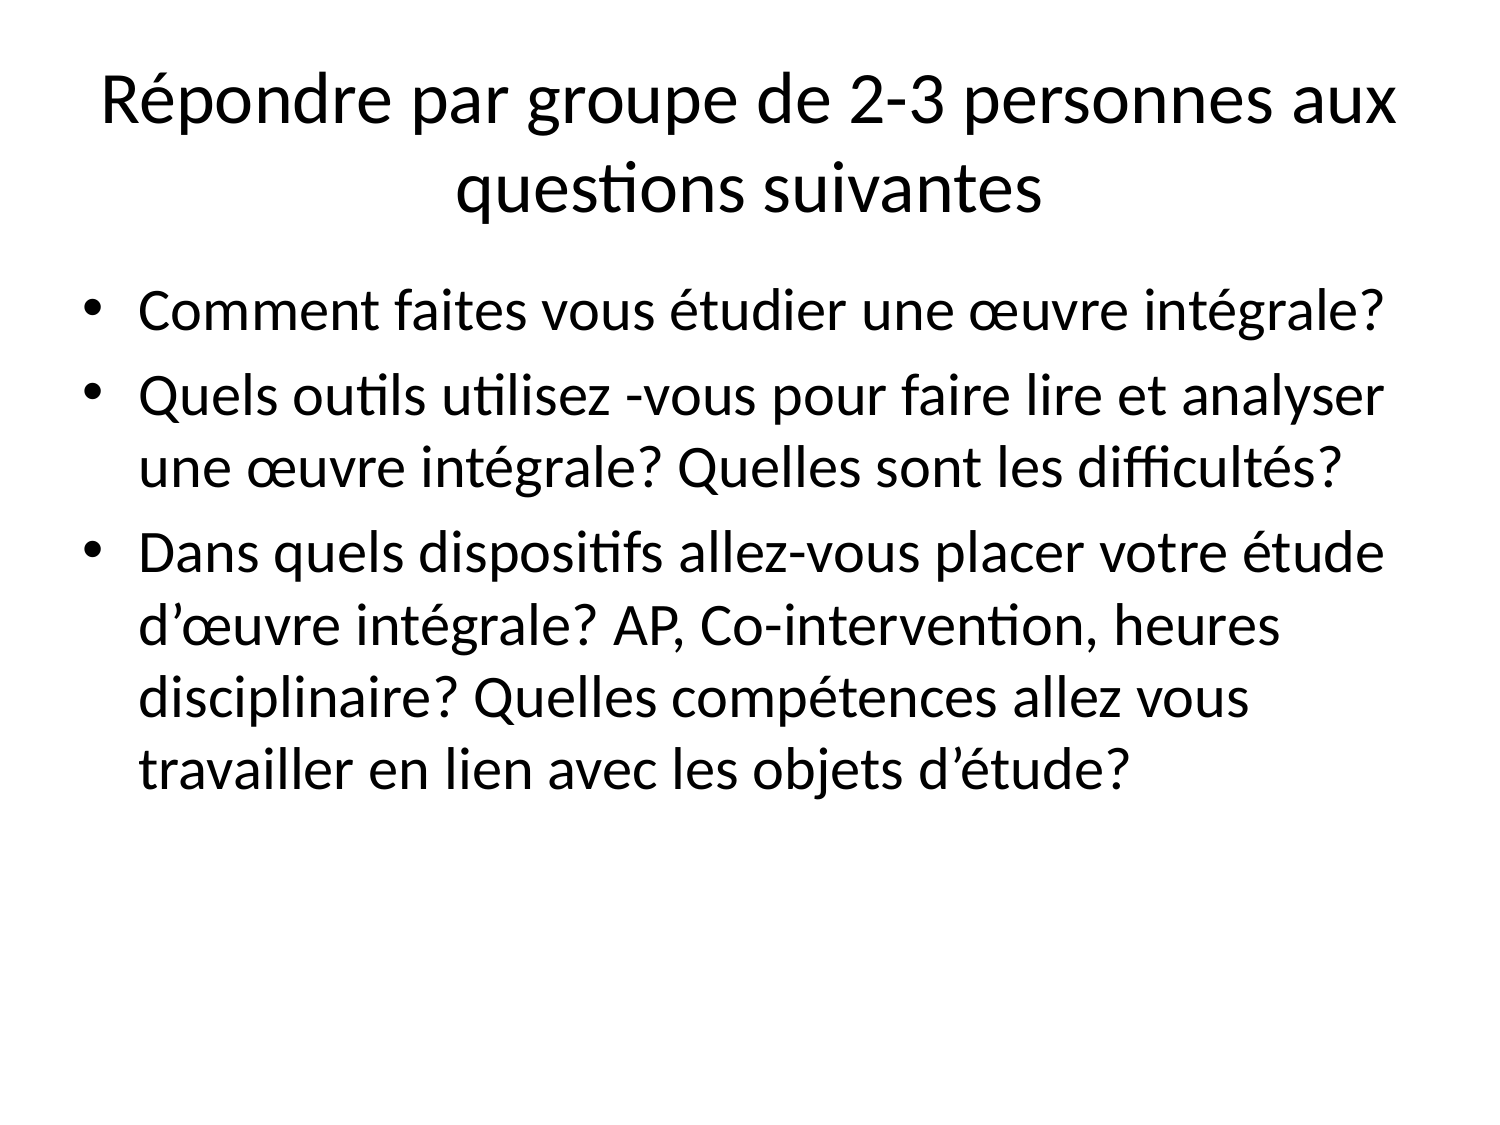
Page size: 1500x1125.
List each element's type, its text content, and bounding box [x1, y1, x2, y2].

list Comment faites vous étudier une œuvre intégrale? Quels outils utilisez -vous pour faire lire et analyser une œuvre intégrale? Quelles sont les difficultés? Dans quels dispositifs allez-vous placer votre étude d’œuvre intégrale? AP, Co-intervention, heures disciplinaire? Quelles compétences allez vous travailler en lien avec les objets d’étude? [74, 261, 1426, 1006]
title Répondre par groupe de 2-3 personnes aux questions suivantes [74, 44, 1426, 234]
